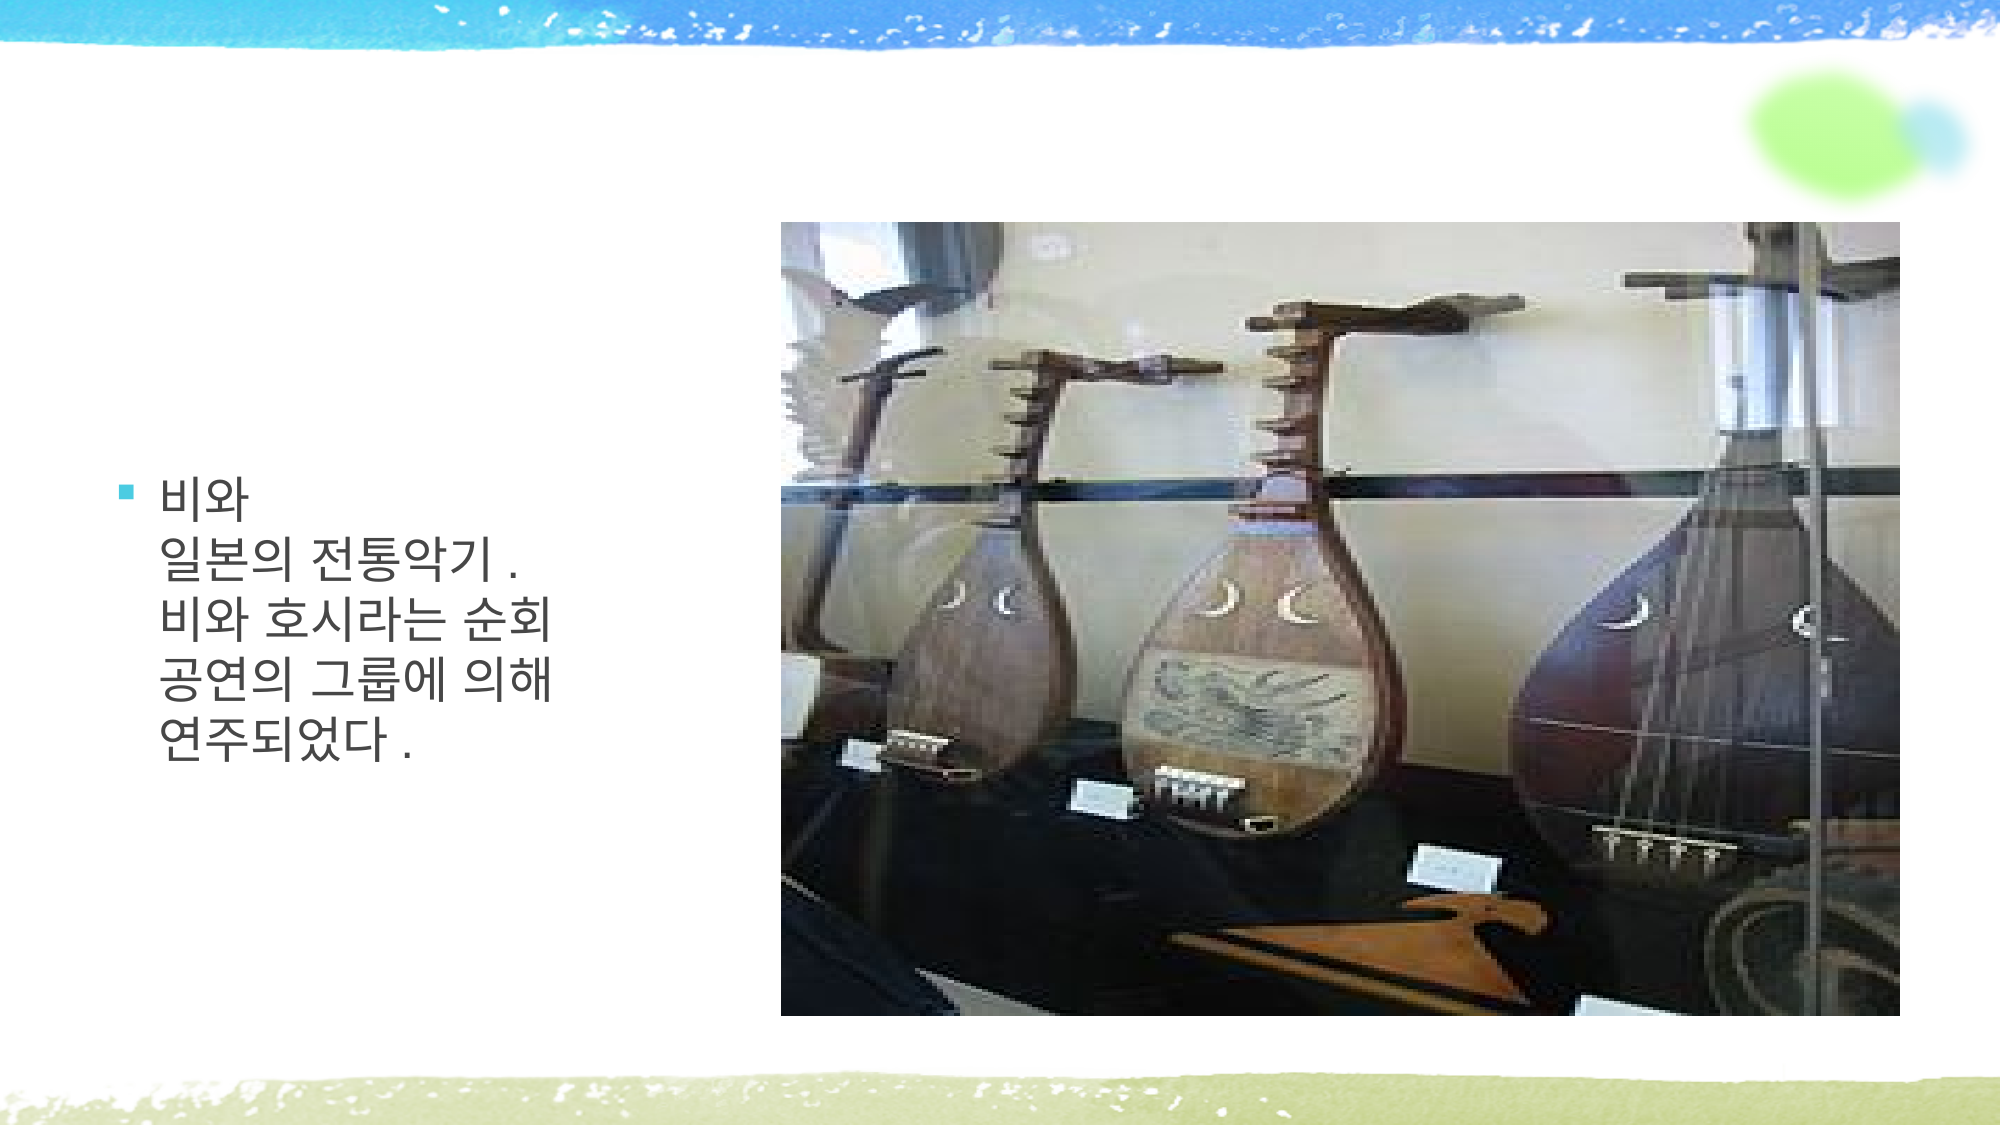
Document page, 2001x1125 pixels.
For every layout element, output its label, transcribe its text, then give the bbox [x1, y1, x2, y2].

picture [780, 221, 1901, 1016]
list 비와 일본의 전통악기. 비와 호시라는 순회 공연의 그룹에 의해 연주되었다. [99, 227, 704, 1011]
picture [0, 0, 2000, 58]
